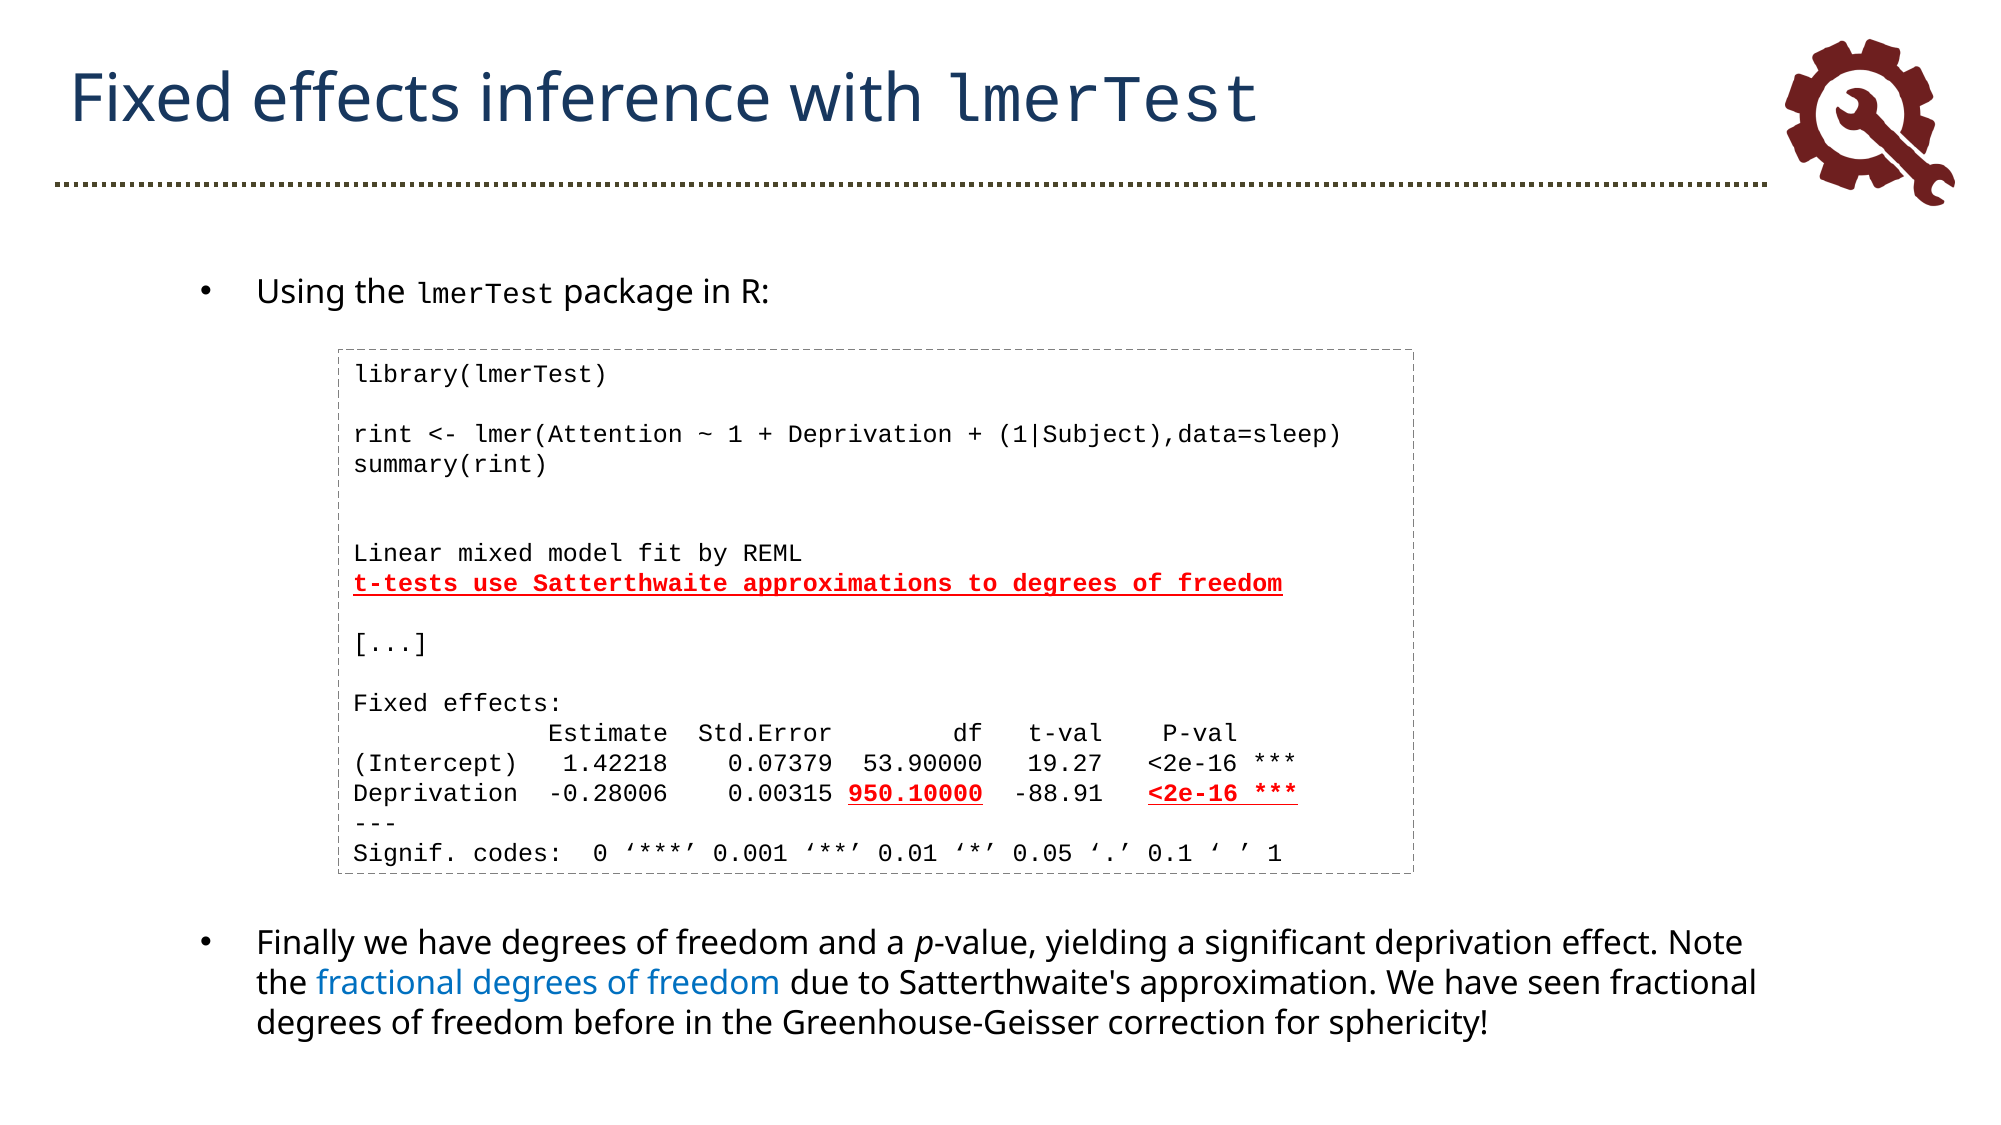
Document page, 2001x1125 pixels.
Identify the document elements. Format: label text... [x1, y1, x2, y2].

text_box library(lmerTest) rint <- lmer(Attention ~ 1 + Deprivation + (1|Subject),data=sleep) summary(rint) Linear mixed model fit by REML t-tests use Satterthwaite approximations to degrees of freedom [...] Fixed effects: Estimate Std.Error df t-val P-val (Intercept) 1.42218 0.07379 53.90000 19.27 <2e-16 *** Deprivation -0.28006 0.00315 950.10000 -88.91 <2e-16 *** --- Signif. codes: 0 ‘***’ 0.001 ‘**’ 0.01 ‘*’ 0.05 ‘.’ 0.1 ‘ ’ 1 [338, 349, 1414, 874]
picture [1779, 31, 1961, 213]
text_box Fixed effects inference with lmerTest [55, 47, 1774, 143]
list Using the lmerTest package in R: Finally we have degrees of freedom and a p-value, yielding a significant deprivation effect. Note the fractional degrees of freedom due to Satterthwaite's approximation. We have seen fractional degrees of freedom before in the Greenhouse-Geisser correction for sphericity! [184, 262, 1792, 1071]
